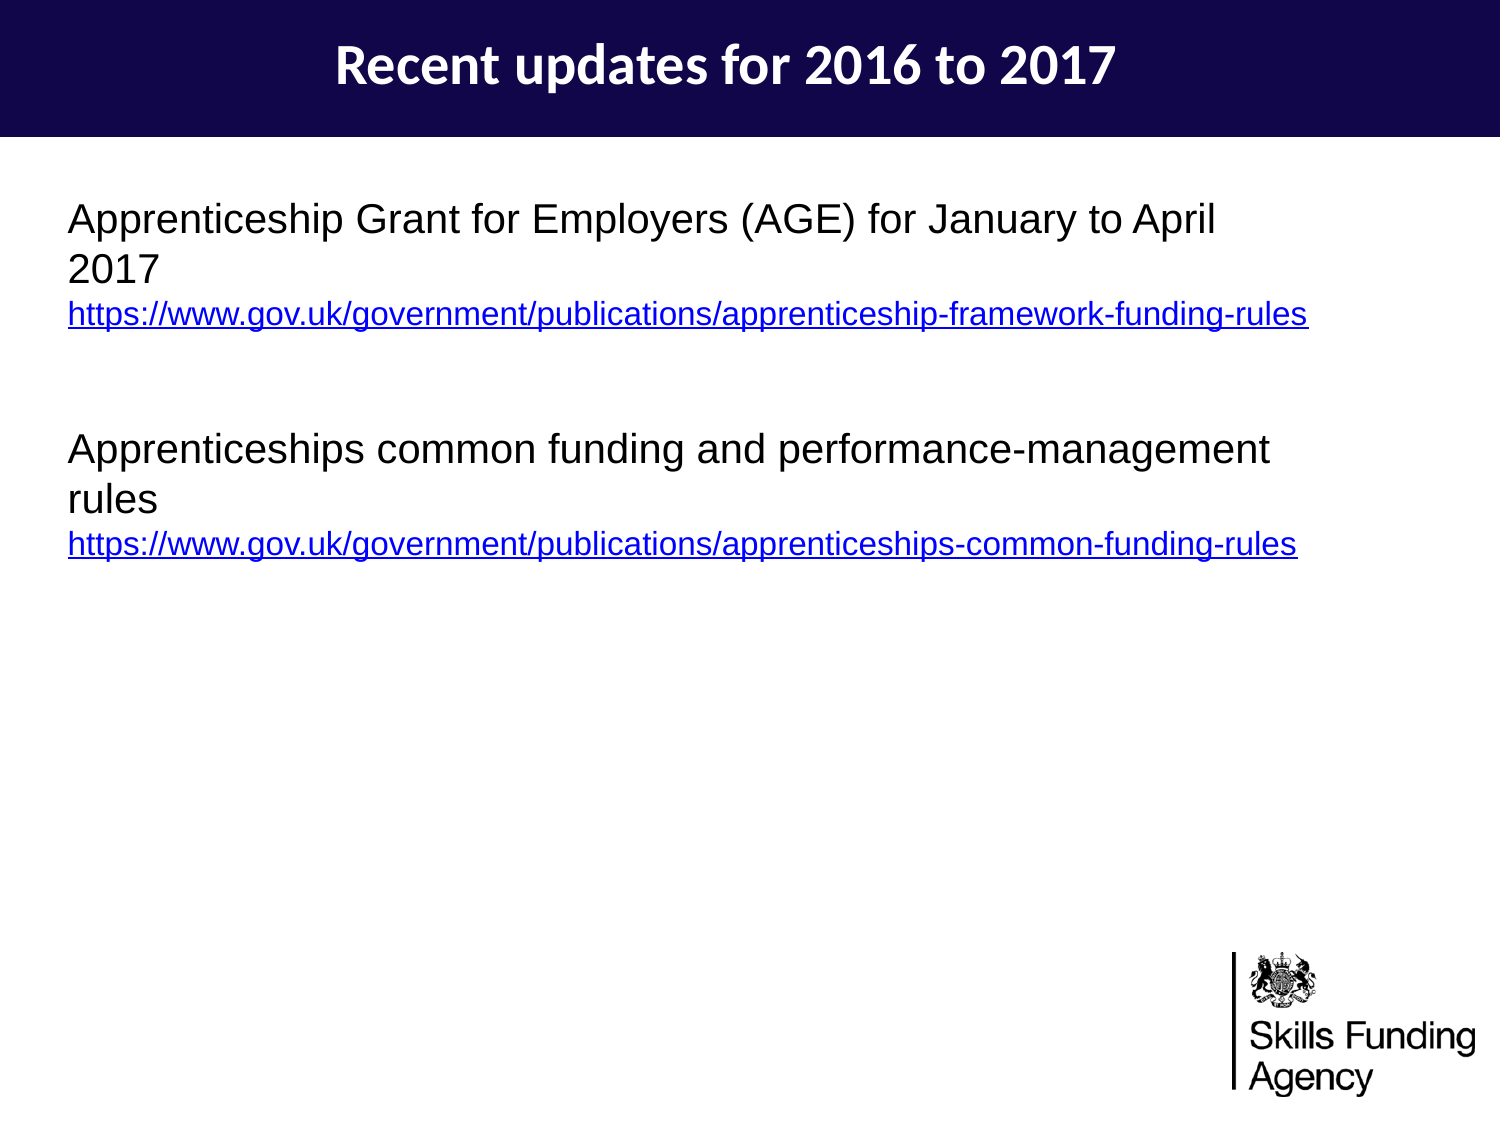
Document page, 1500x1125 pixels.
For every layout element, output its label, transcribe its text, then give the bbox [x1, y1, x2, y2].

text_box Apprenticeship Grant for Employers (AGE) for January to April 2017 https://www.gov.uk/government/publications/apprenticeship-framework-funding-rules Apprenticeships common funding and performance-management rules https://www.gov.uk/government/publications/apprenticeships-common-funding-rules [53, 184, 1329, 751]
picture [0, 0, 1500, 137]
picture [1232, 951, 1475, 1097]
